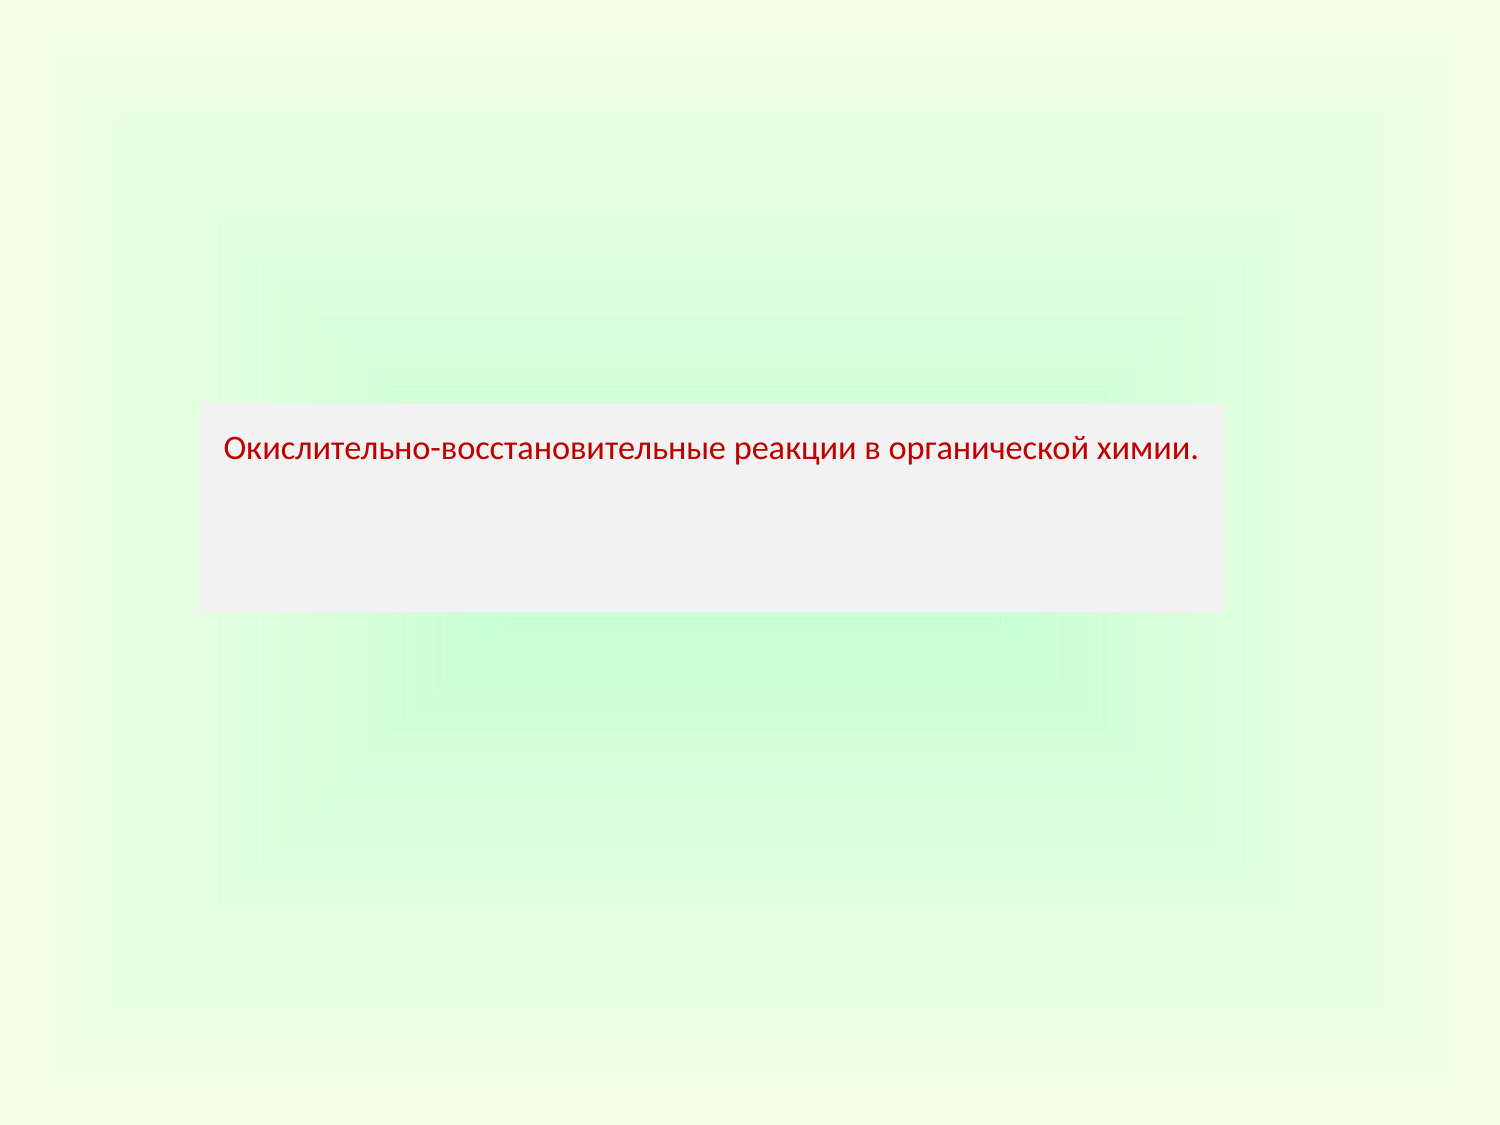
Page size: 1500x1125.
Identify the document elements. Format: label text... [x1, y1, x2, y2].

title Окислительно-восстановительные реакции в органической химии. [199, 403, 1224, 613]
